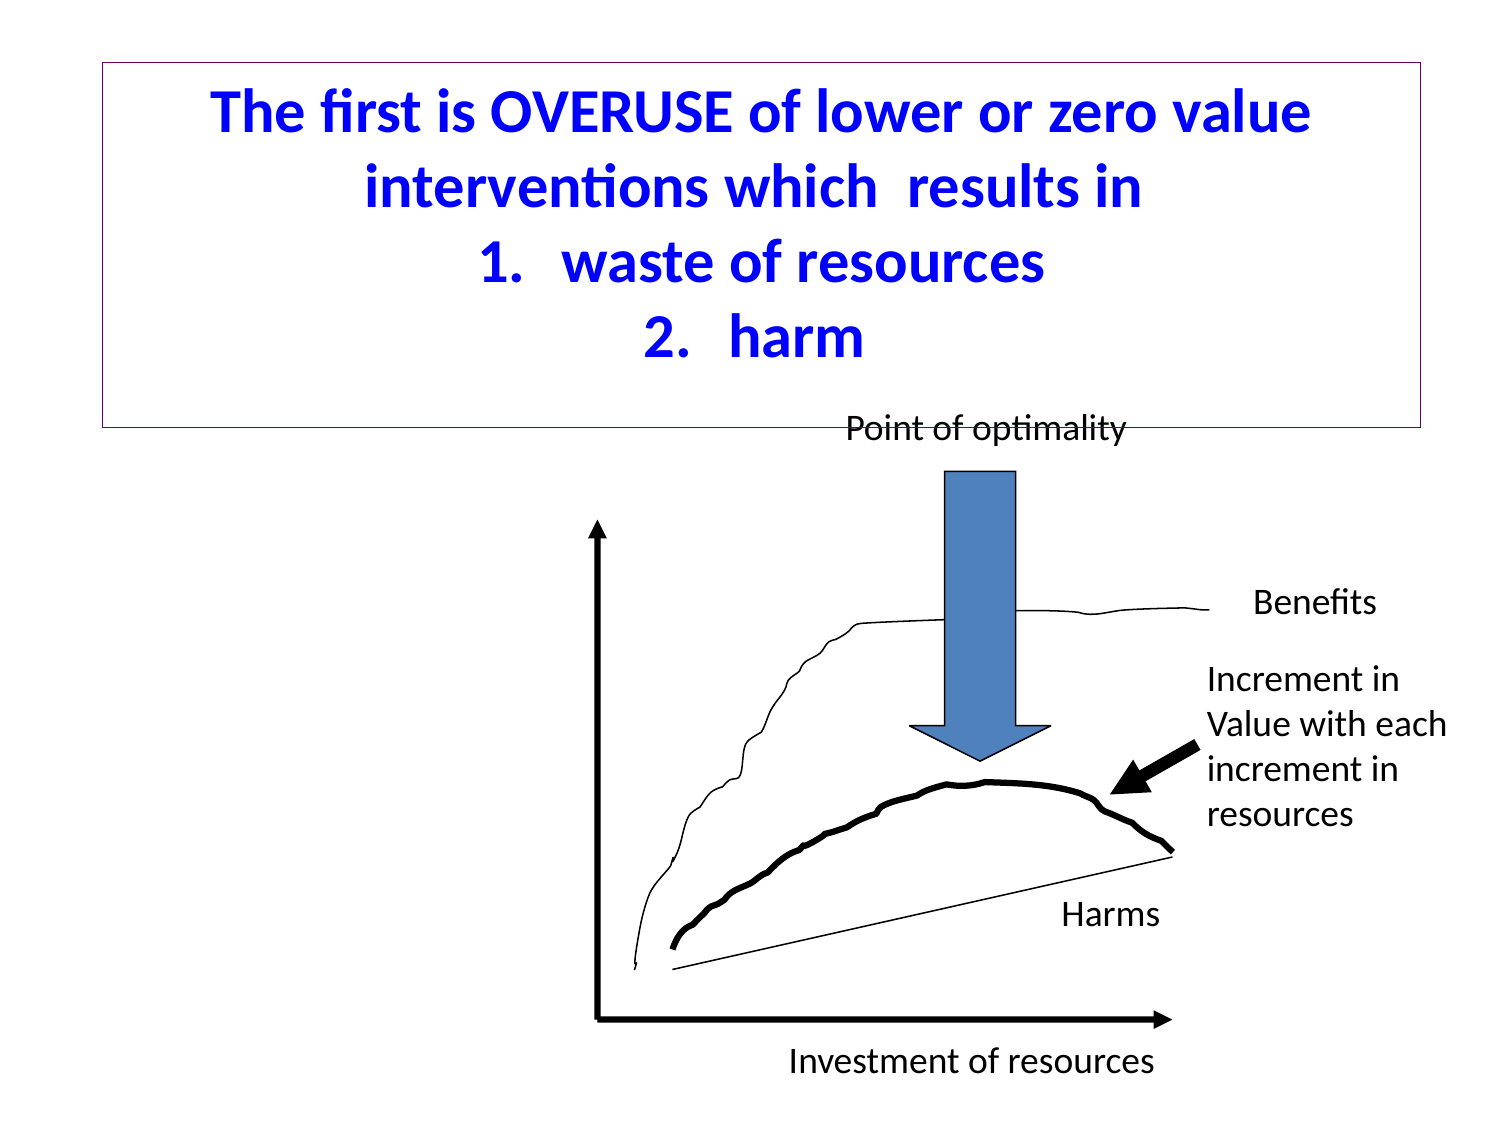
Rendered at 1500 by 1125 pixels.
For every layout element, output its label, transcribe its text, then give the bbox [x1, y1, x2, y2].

text_box The first is OVERUSE of lower or zero value interventions which results in waste of resources harm [102, 62, 1421, 428]
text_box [597, 395, 1466, 1104]
